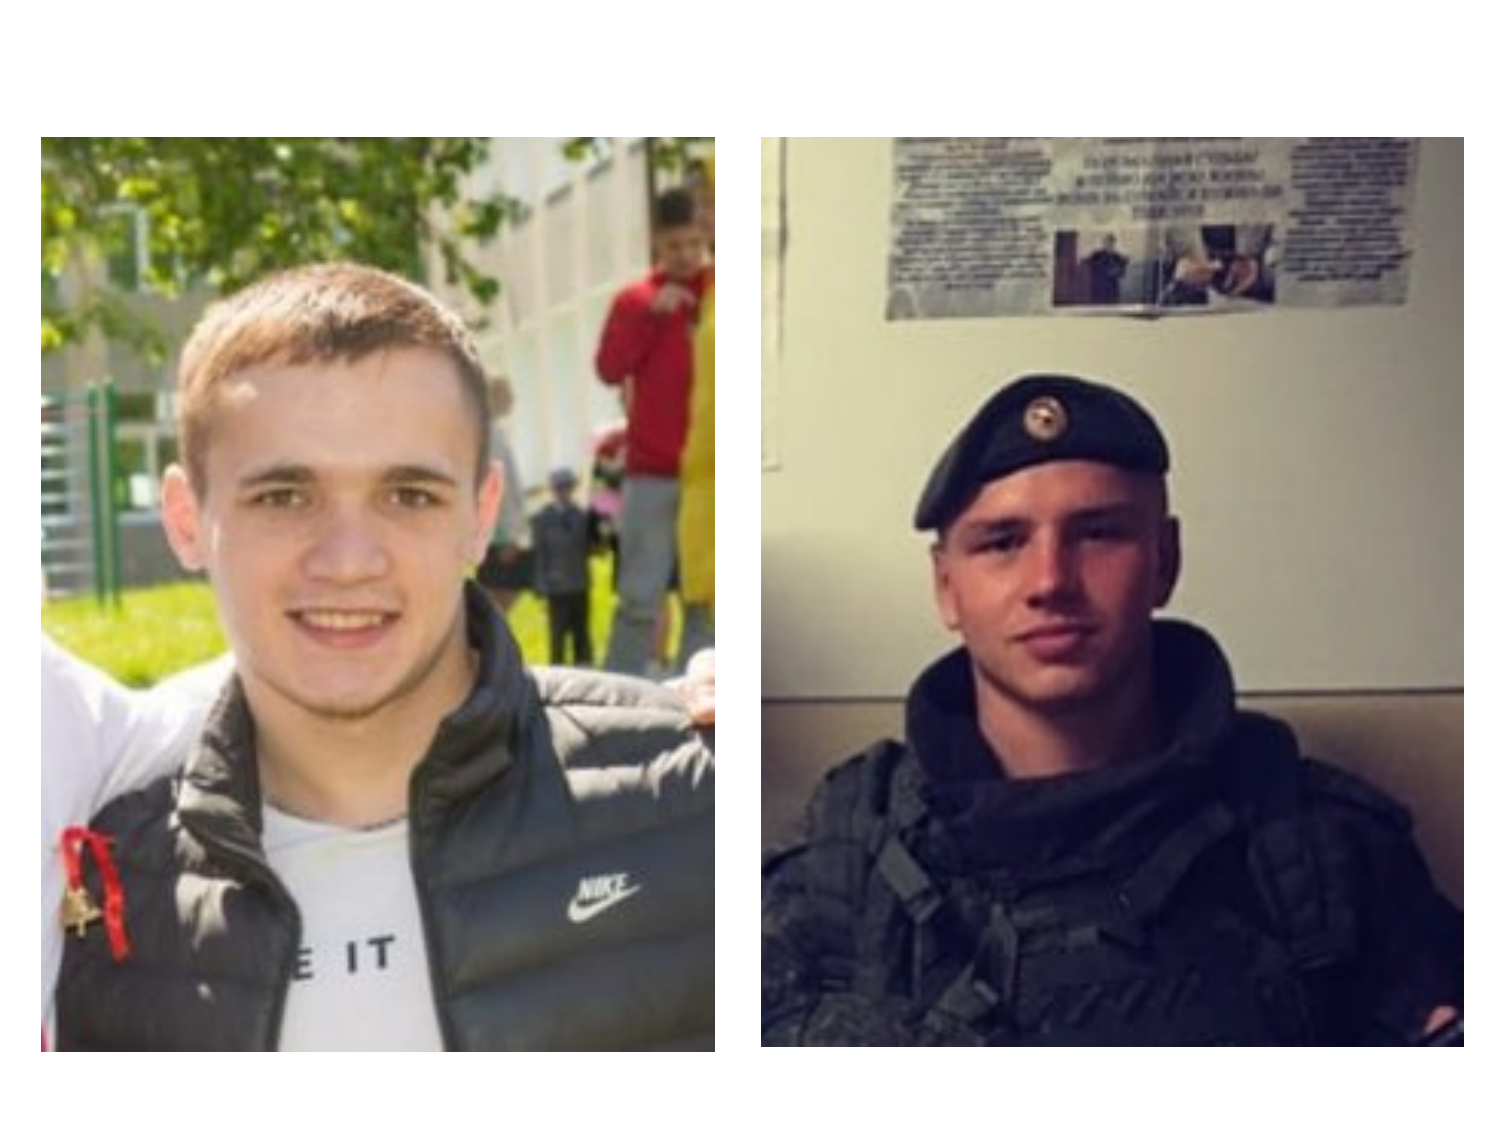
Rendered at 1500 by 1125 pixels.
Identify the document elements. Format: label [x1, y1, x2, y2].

list [761, 136, 1464, 1047]
picture [41, 136, 715, 1052]
